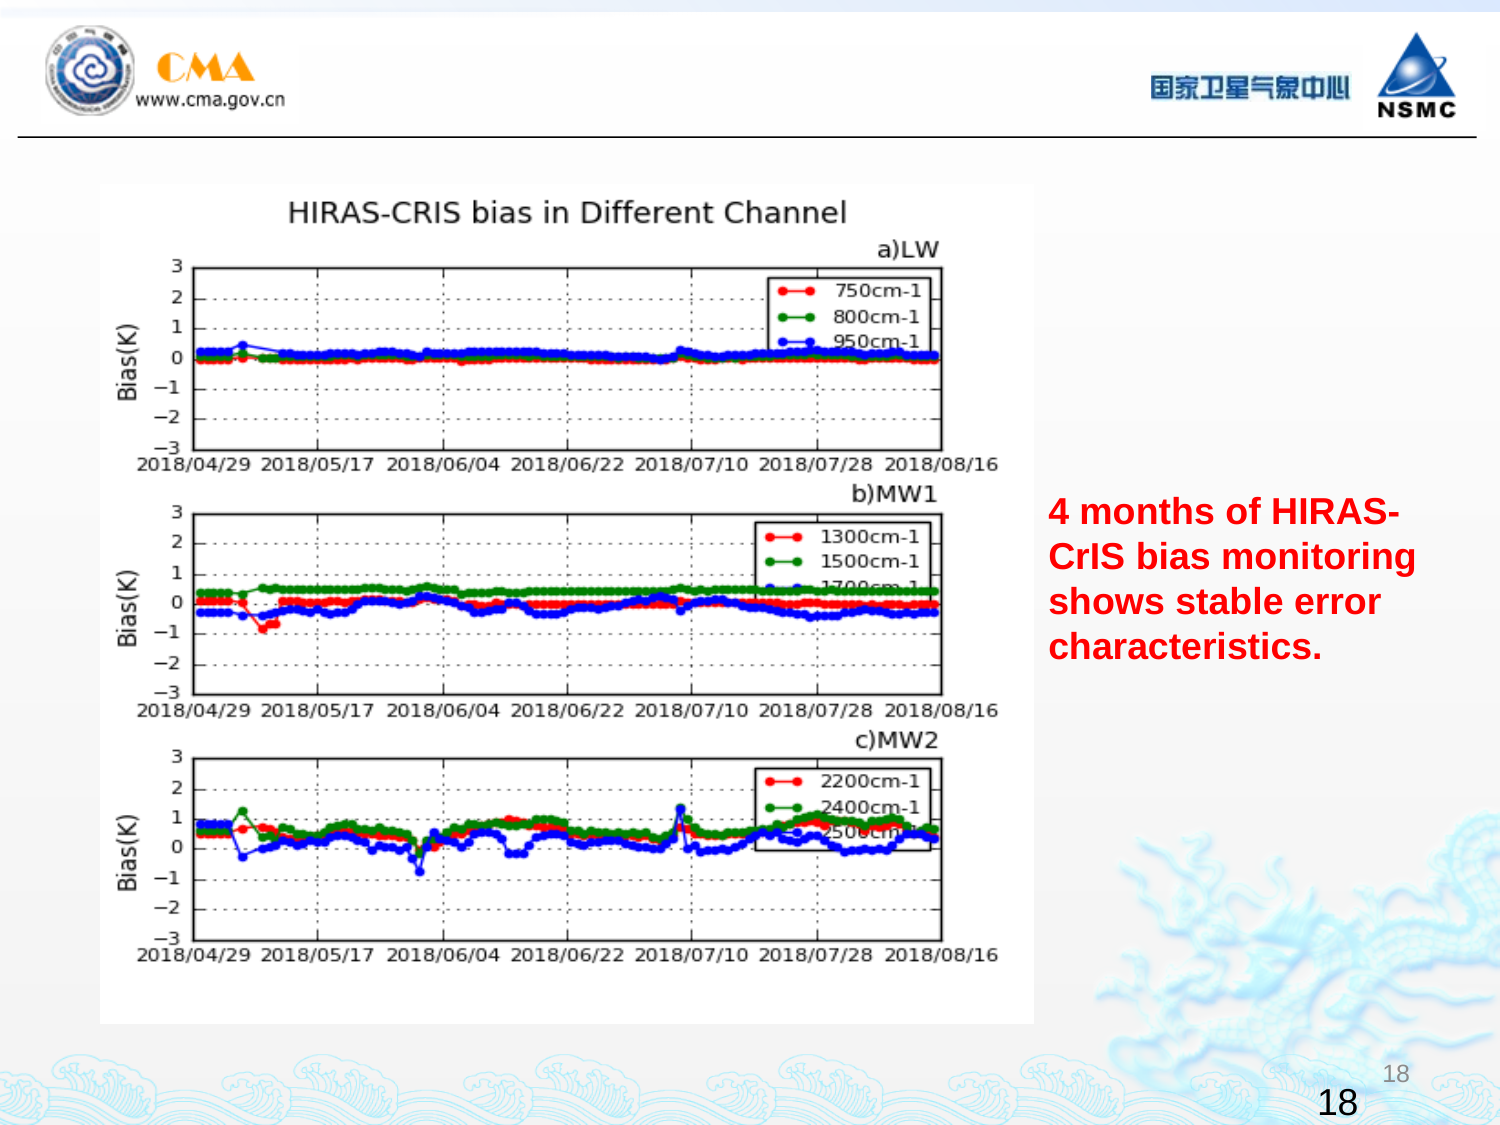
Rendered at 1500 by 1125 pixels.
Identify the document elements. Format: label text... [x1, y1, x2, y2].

picture [1363, 24, 1486, 131]
picture [99, 183, 1034, 1024]
slide_number 18 [1074, 1042, 1425, 1103]
picture [41, 24, 299, 124]
picture [1151, 71, 1352, 102]
text_box 4 months of HIRAS-CrIS bias monitoring shows stable error characteristics. [1034, 479, 1447, 675]
